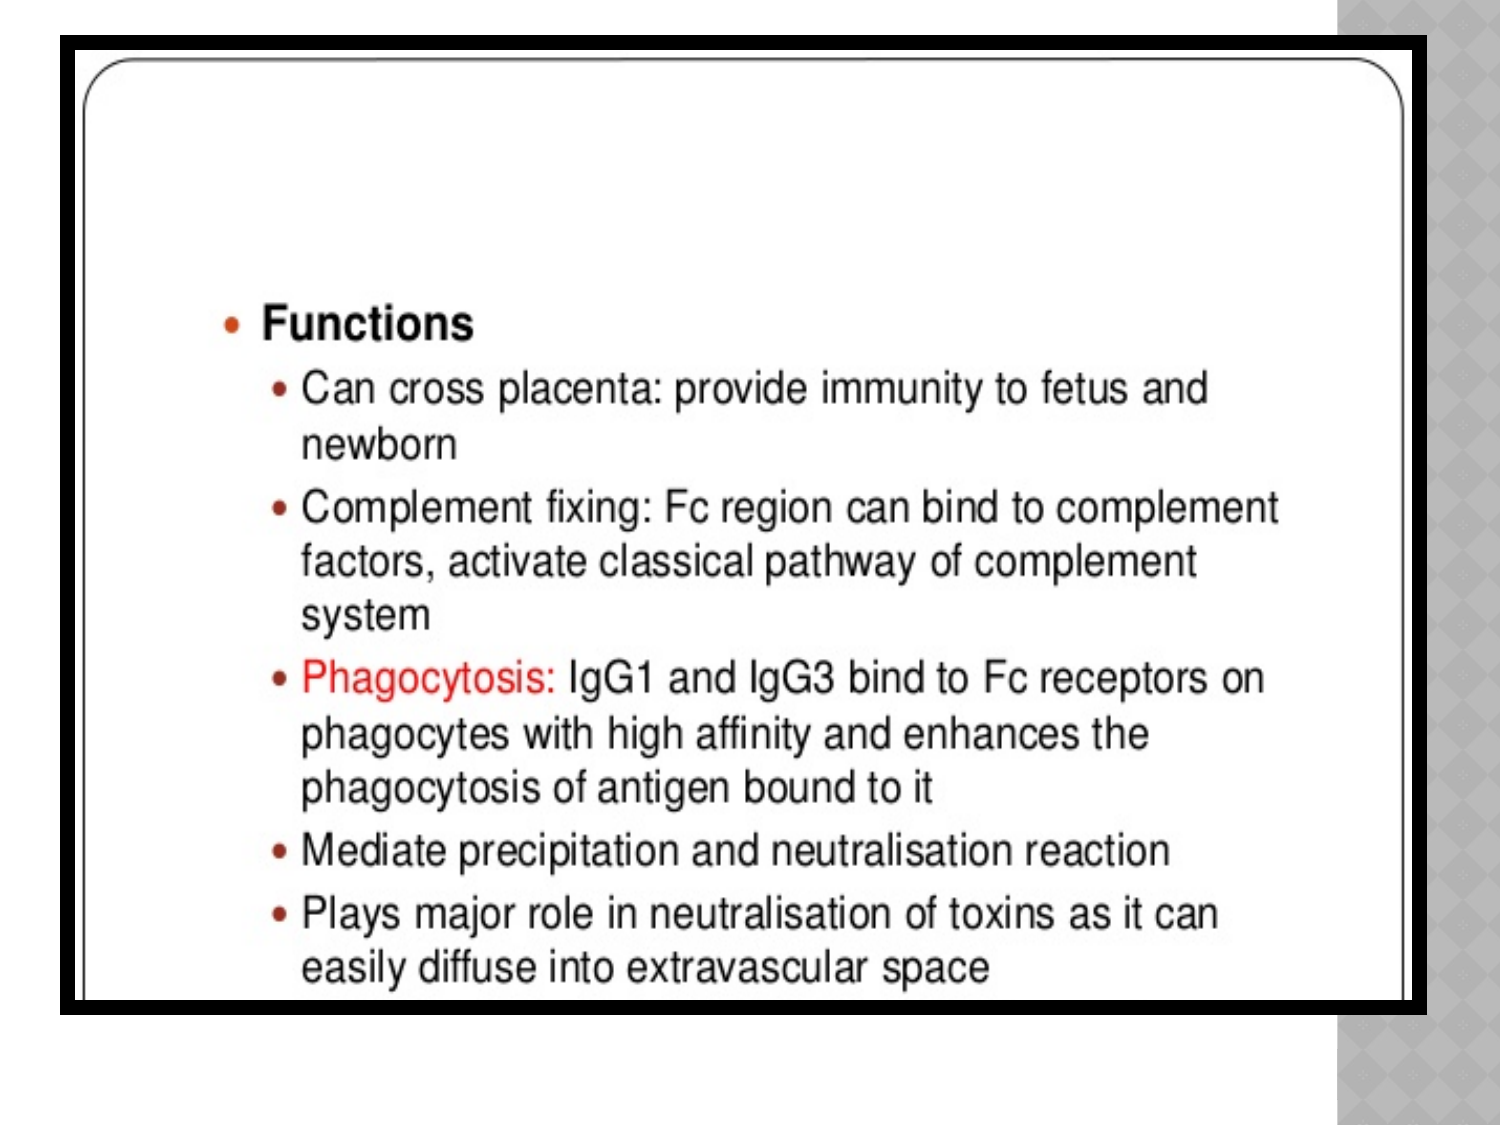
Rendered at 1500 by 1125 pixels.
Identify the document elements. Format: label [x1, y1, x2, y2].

list [74, 49, 1413, 1001]
